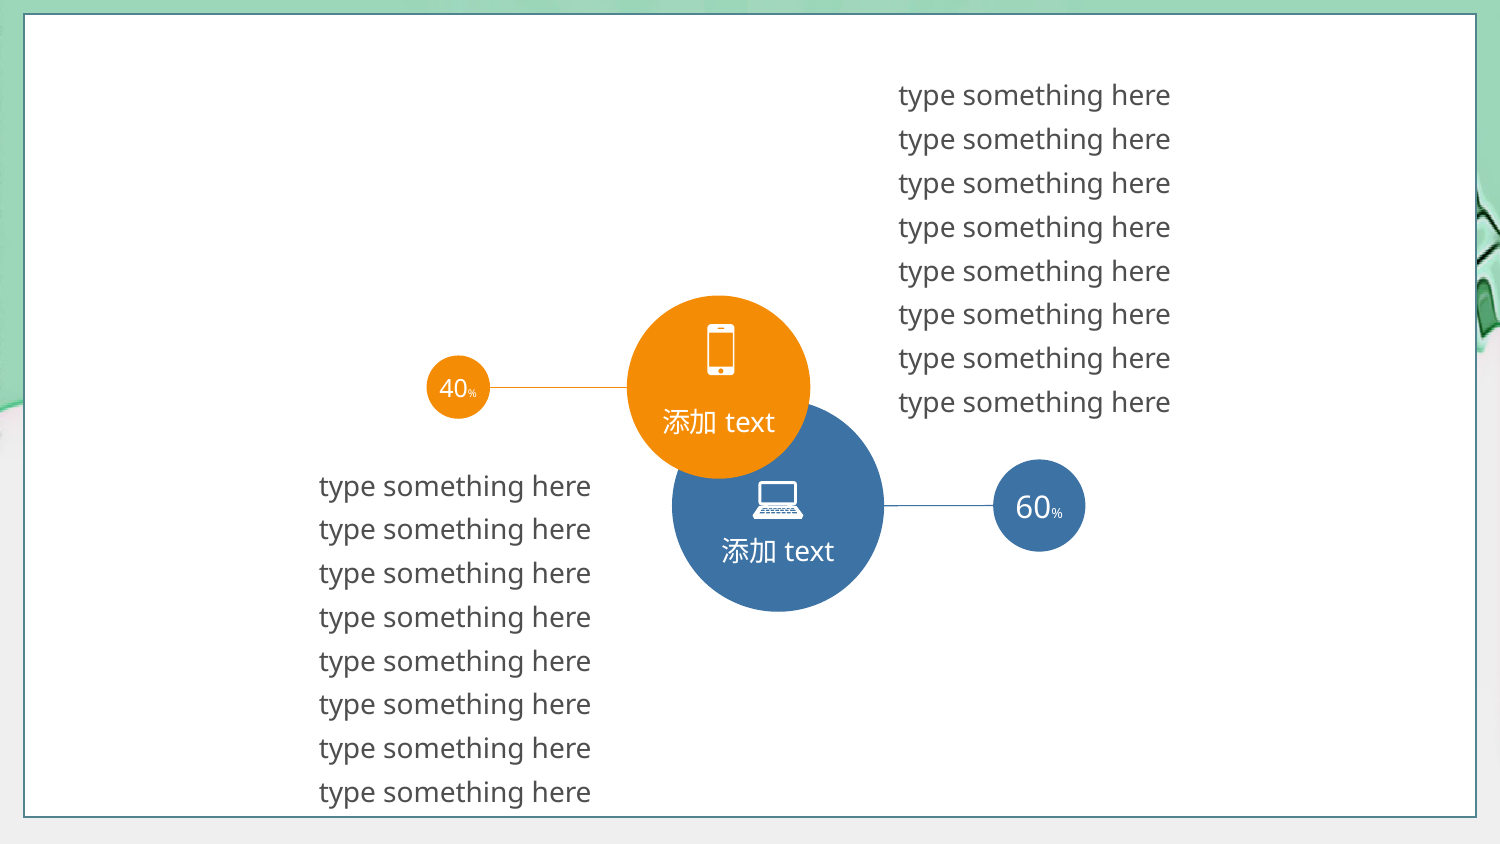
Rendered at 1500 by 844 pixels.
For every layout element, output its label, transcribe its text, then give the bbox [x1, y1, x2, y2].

text_box [707, 324, 735, 376]
text_box 60% [993, 459, 1086, 552]
text_box 添加text [671, 404, 885, 612]
picture [0, 0, 1500, 844]
text_box [752, 481, 804, 519]
text_box 40% [426, 355, 491, 419]
text_box type something here type something here type something here type something here type something here type something here type something here type something here [304, 450, 609, 717]
text_box type something here type something here type something here type something here type something here type something here type something here type something here [883, 150, 1196, 426]
text_box 添加text [626, 295, 811, 479]
